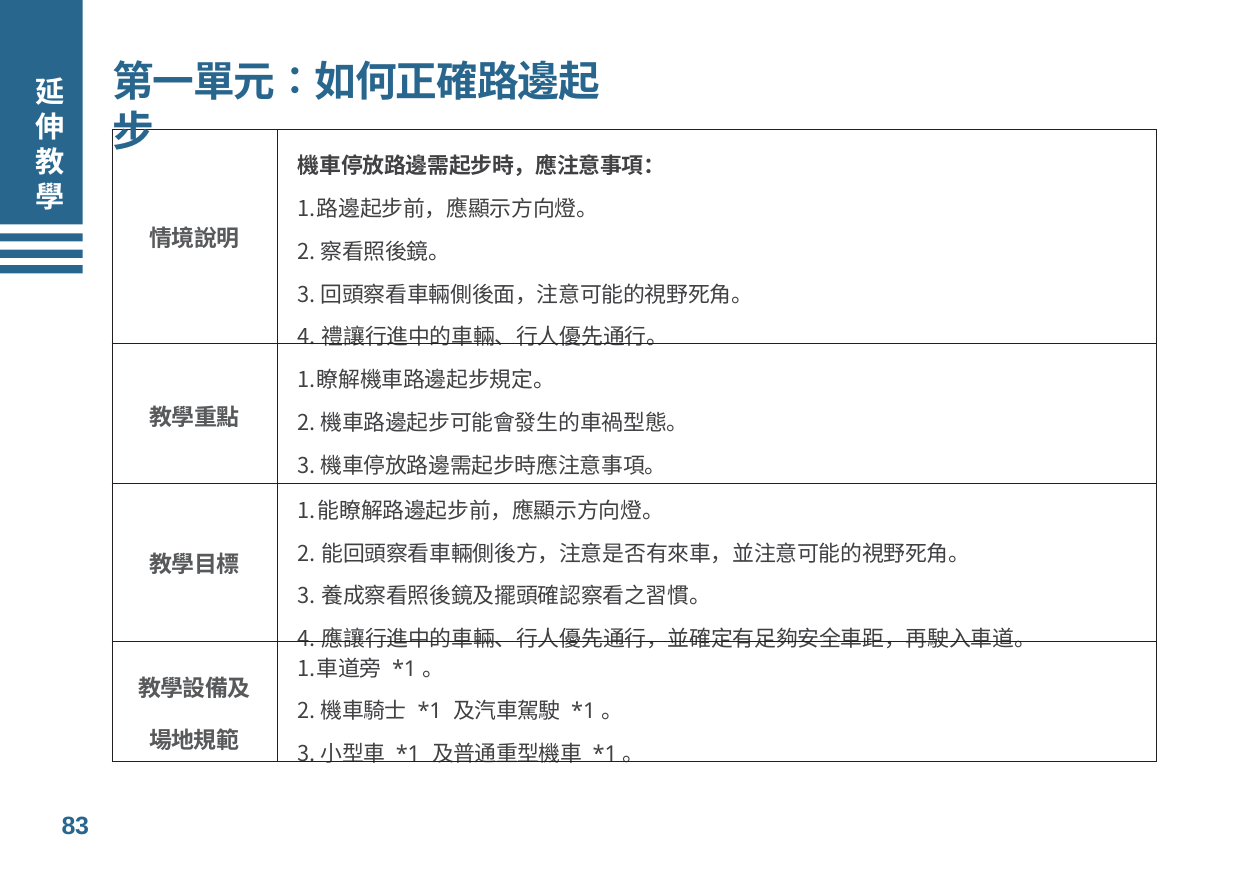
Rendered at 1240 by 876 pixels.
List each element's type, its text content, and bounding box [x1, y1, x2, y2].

title 第一單元∶如何正確路邊起步 [110, 52, 635, 201]
text_box [0, 0, 83, 225]
text_box [0, 249, 83, 258]
table_cell 瞭解機車路邊起步規定。 機車路邊起步可能會發生的車禍型態。 機車停放路邊需起步時應注意事項。 [278, 344, 1156, 483]
text_box 83 [59, 807, 92, 840]
text_box [0, 233, 83, 242]
table_cell 教學重點 [113, 344, 277, 483]
text_box [0, 265, 83, 274]
table_header 情境說明 [113, 201, 277, 343]
table_cell 車道旁 *1。 機車騎士 *1 及汽車駕駛 *1。 小型車 *1 及普通重型機車 *1。 [278, 642, 1156, 761]
table_cell 教學目標 [113, 484, 277, 641]
text_box 延伸教學 [33, 71, 67, 214]
table_header 機車停放路邊需起步時，應注意事項： 路邊起步前，應顯示方向燈。 察看照後鏡。 回頭察看車輛側後面，注意可能的視野死角。 禮讓行進中的車輛、行人優先通行。 [278, 130, 1156, 343]
table_cell 能瞭解路邊起步前，應顯示方向燈。 能回頭察看車輛側後方，注意是否有來車，並注意可能的視野死角。 養成察看照後鏡及擺頭確認察看之習慣。 應讓行進中的車輛、行人優先通行，並確定有足夠安全車距，再駛入車道。 [278, 484, 1156, 641]
table_cell 教學設備及場地規範 [113, 642, 277, 761]
